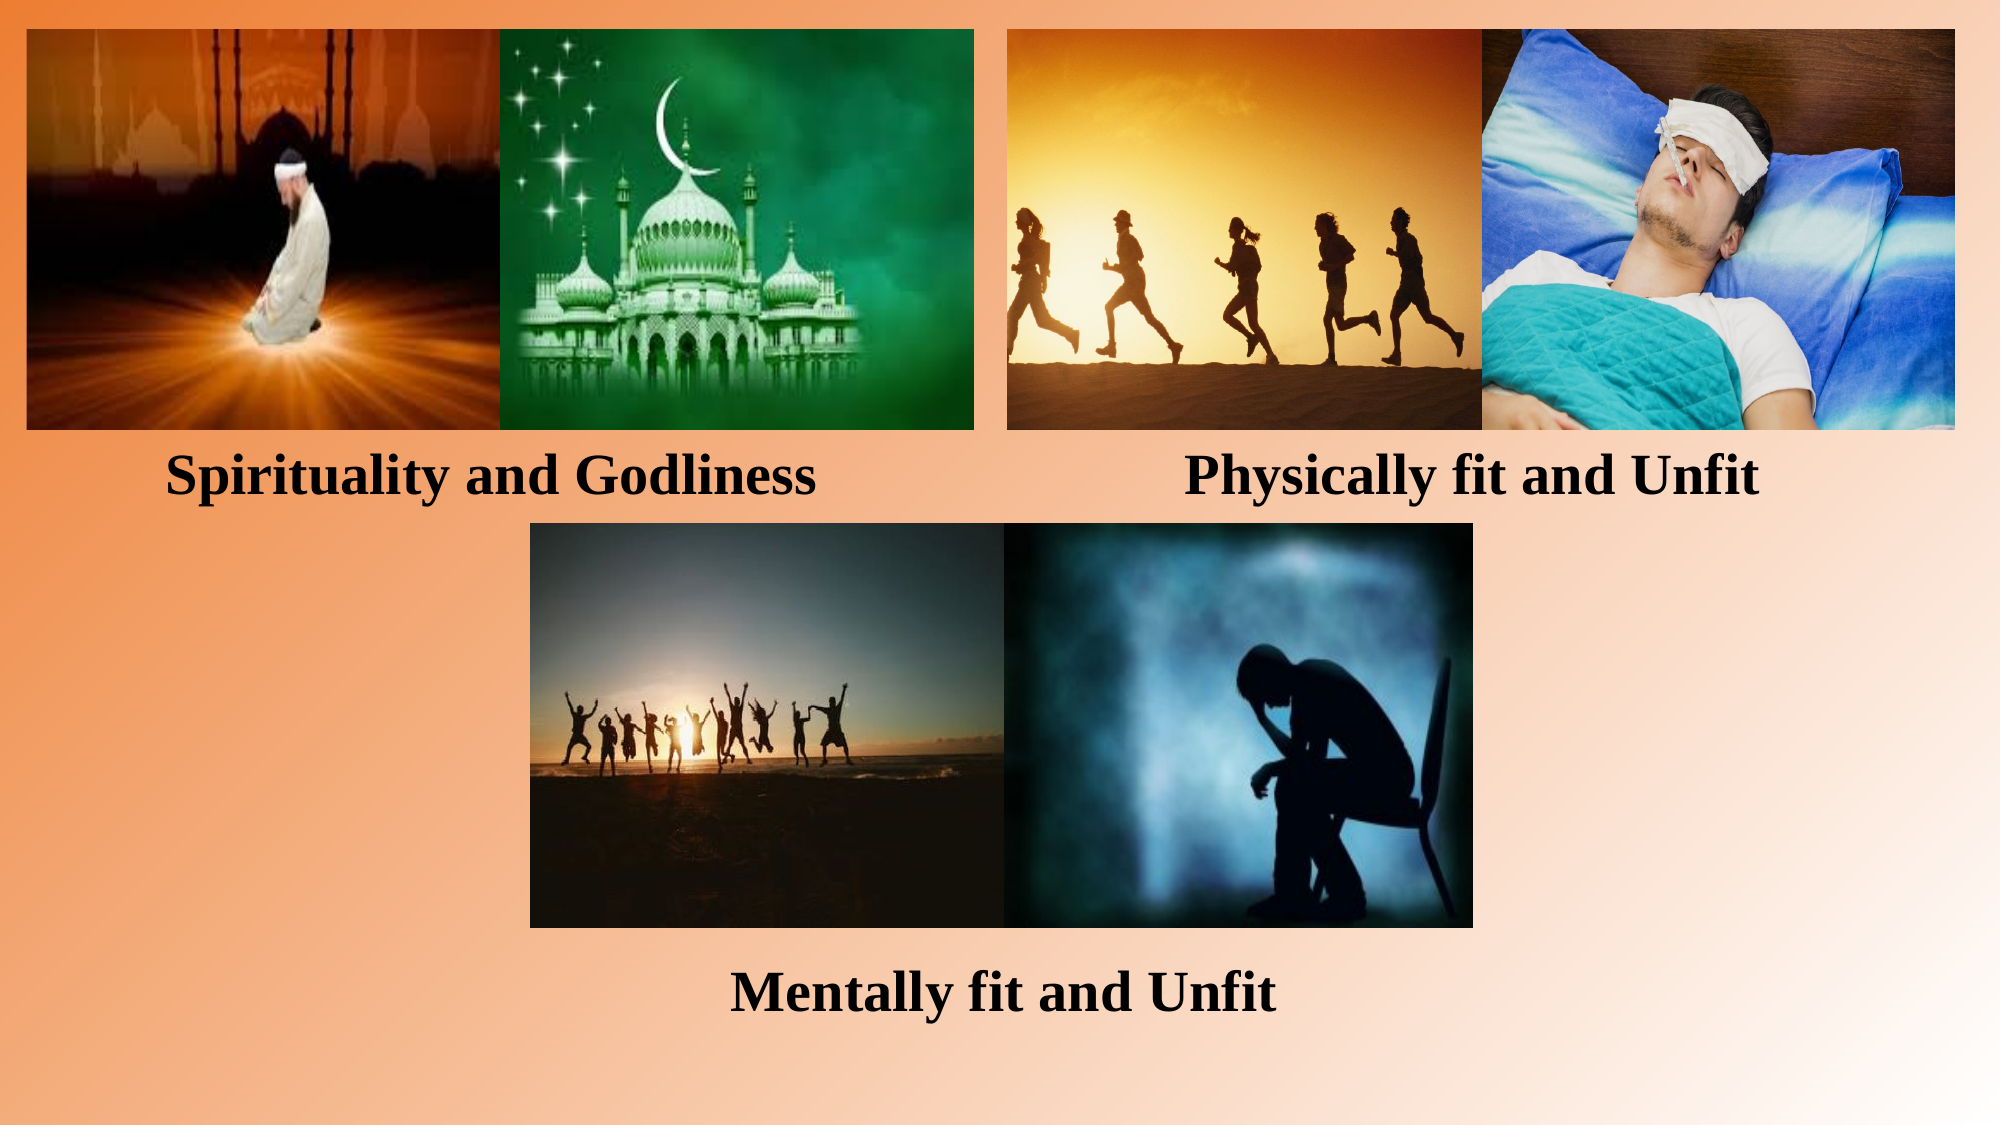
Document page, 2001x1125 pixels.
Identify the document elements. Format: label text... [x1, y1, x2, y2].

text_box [530, 523, 1473, 928]
text_box Physically fit and Unfit [1007, 430, 1938, 514]
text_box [26, 29, 974, 430]
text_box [1007, 29, 1955, 430]
text_box Mentally fit and Unfit [538, 945, 1470, 1031]
text_box Spirituality and Godliness [26, 430, 958, 514]
